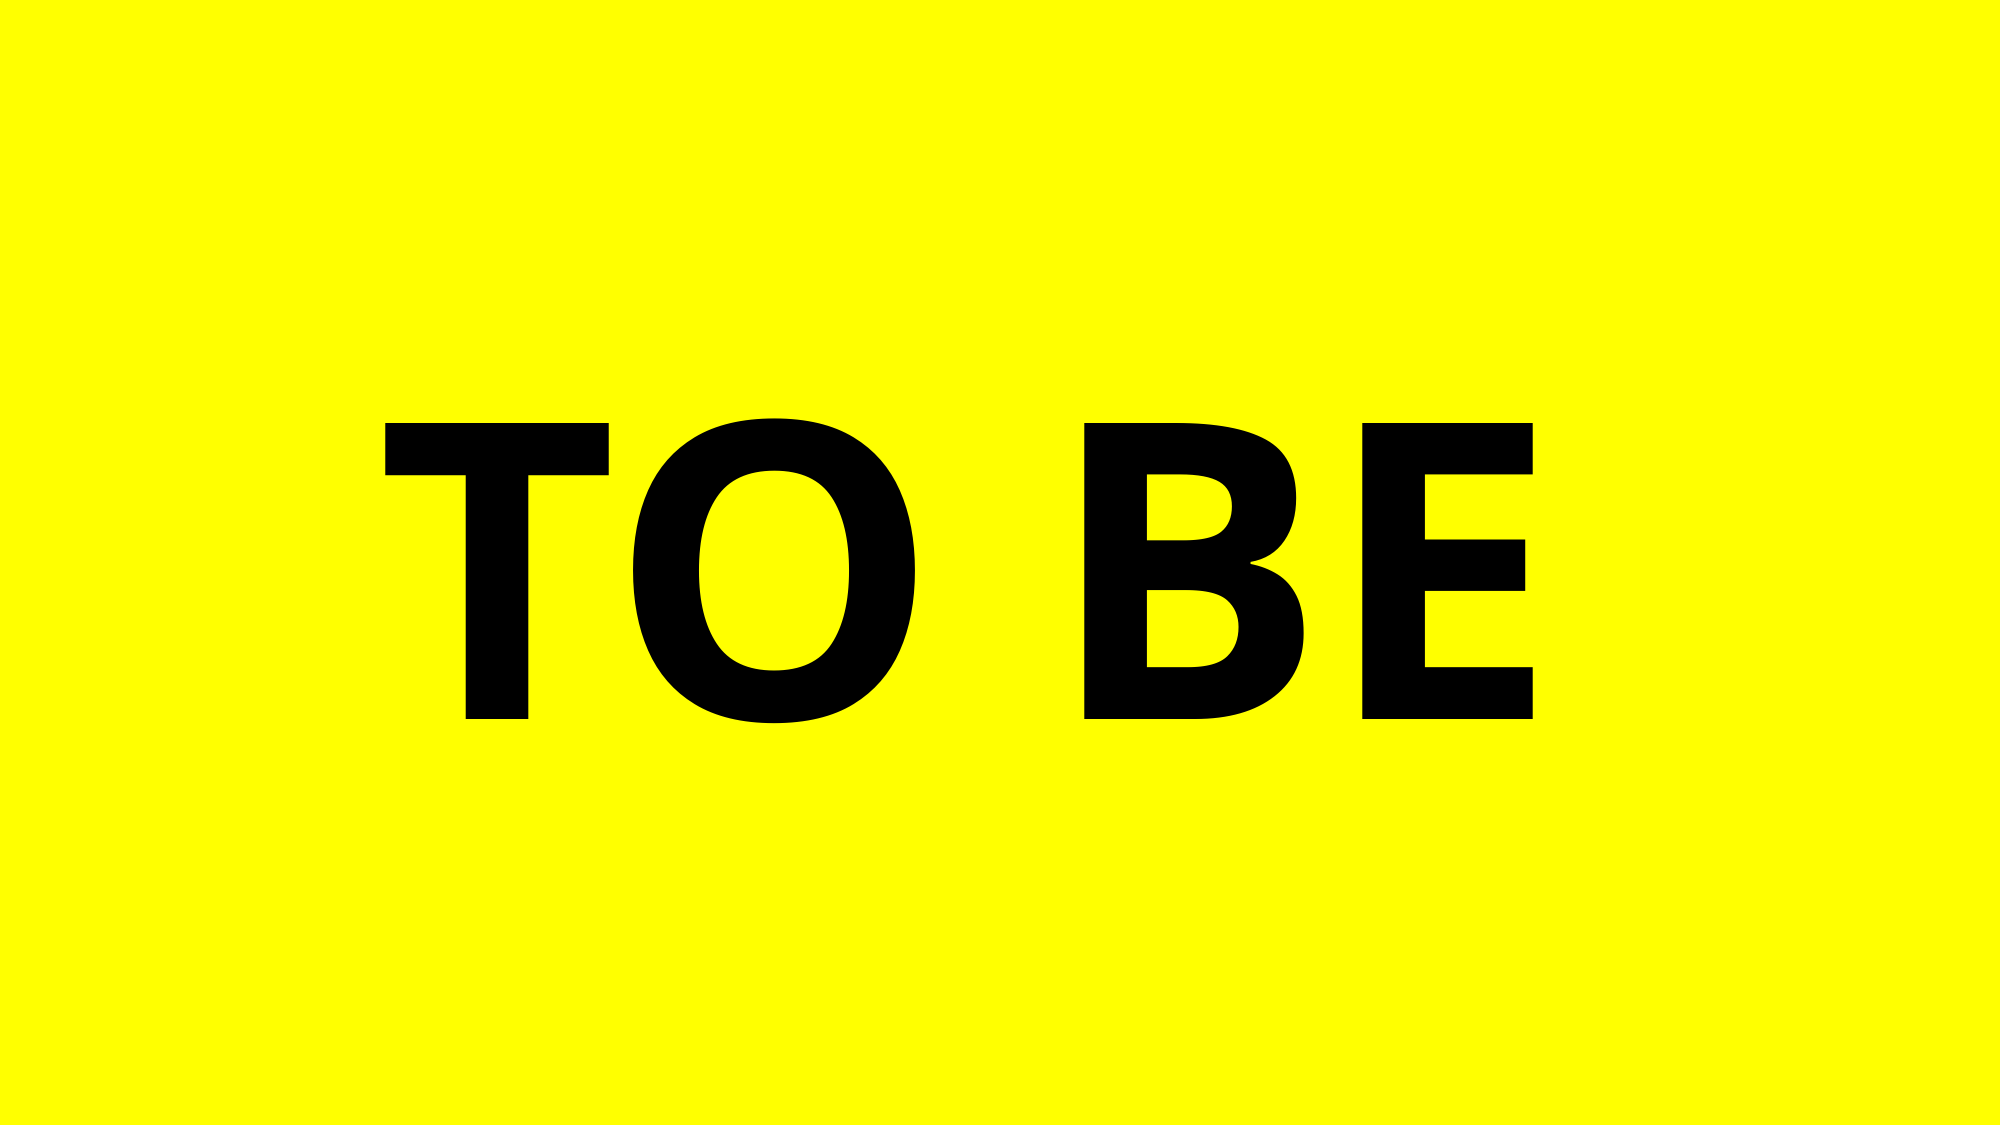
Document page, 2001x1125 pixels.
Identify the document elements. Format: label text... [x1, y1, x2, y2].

text_box TO BE [362, 297, 1573, 810]
